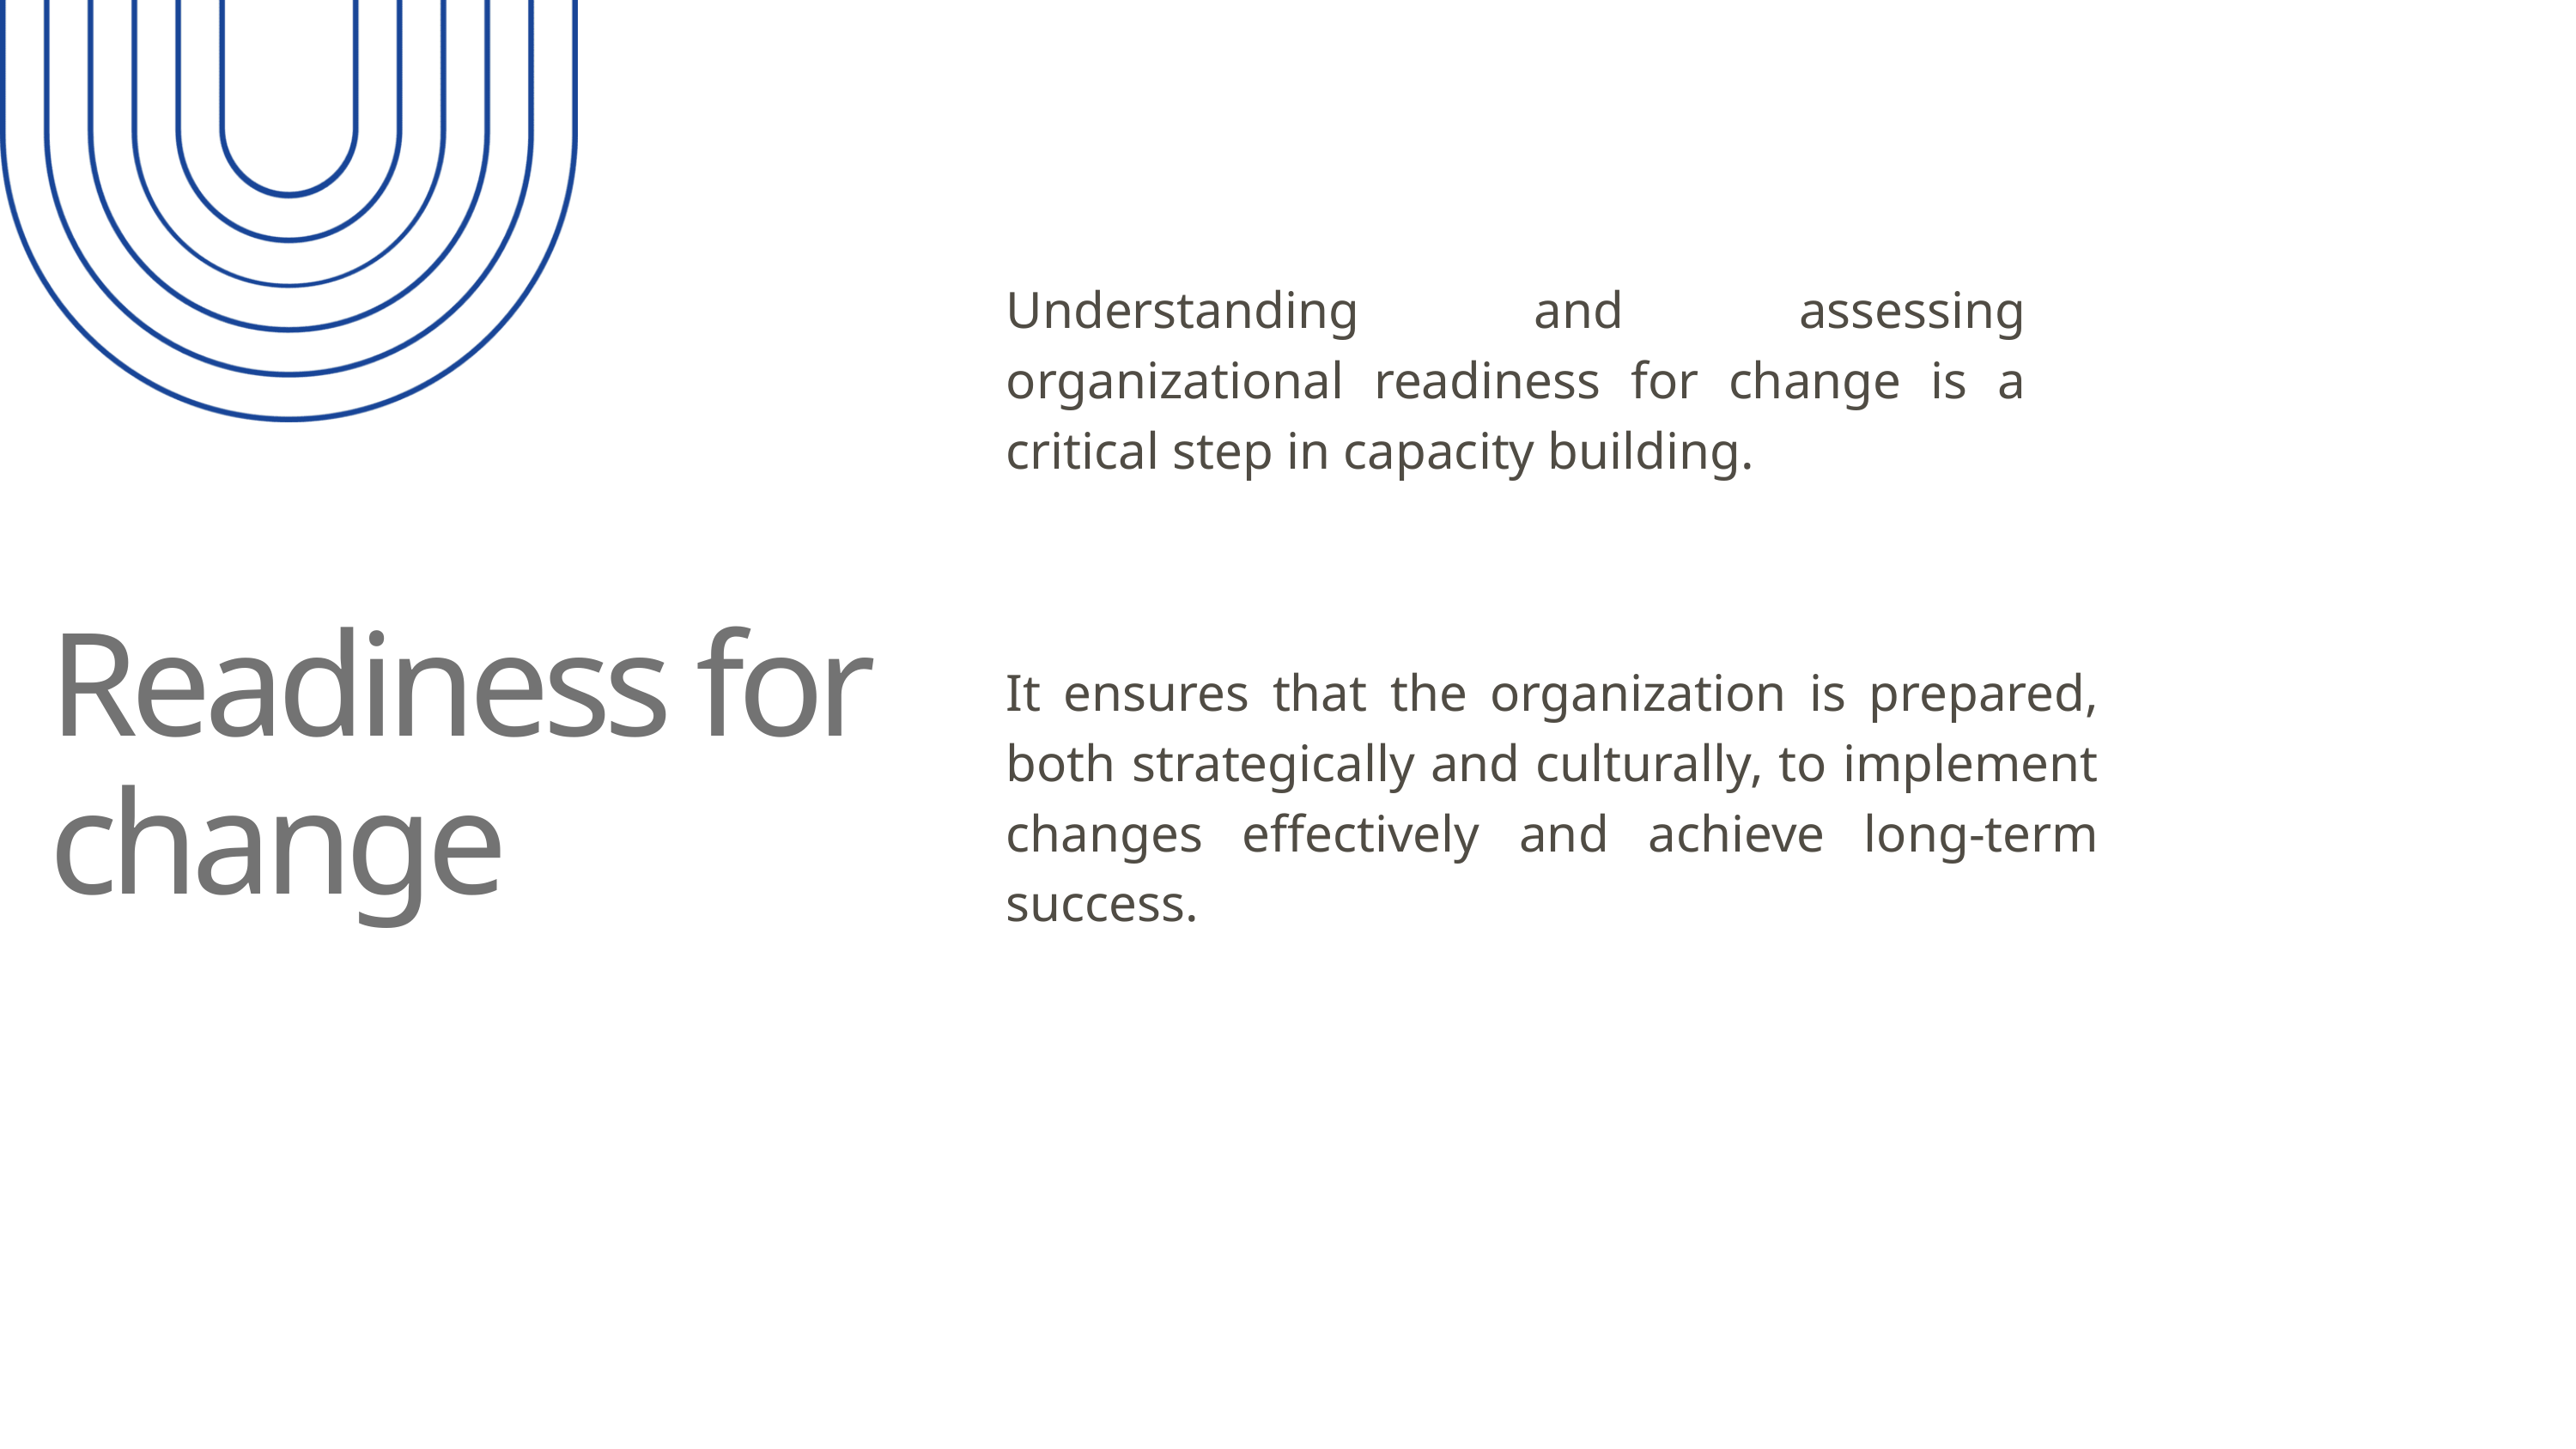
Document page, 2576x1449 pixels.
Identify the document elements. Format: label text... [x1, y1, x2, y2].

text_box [1005, 201, 2026, 475]
text_box It ensures that the organization is prepared, both strategically and culturally, to implement changes effectively and achieve long-term success. [1005, 651, 2099, 932]
text_box [0, 0, 579, 422]
text_box Readiness for change [49, 607, 871, 923]
